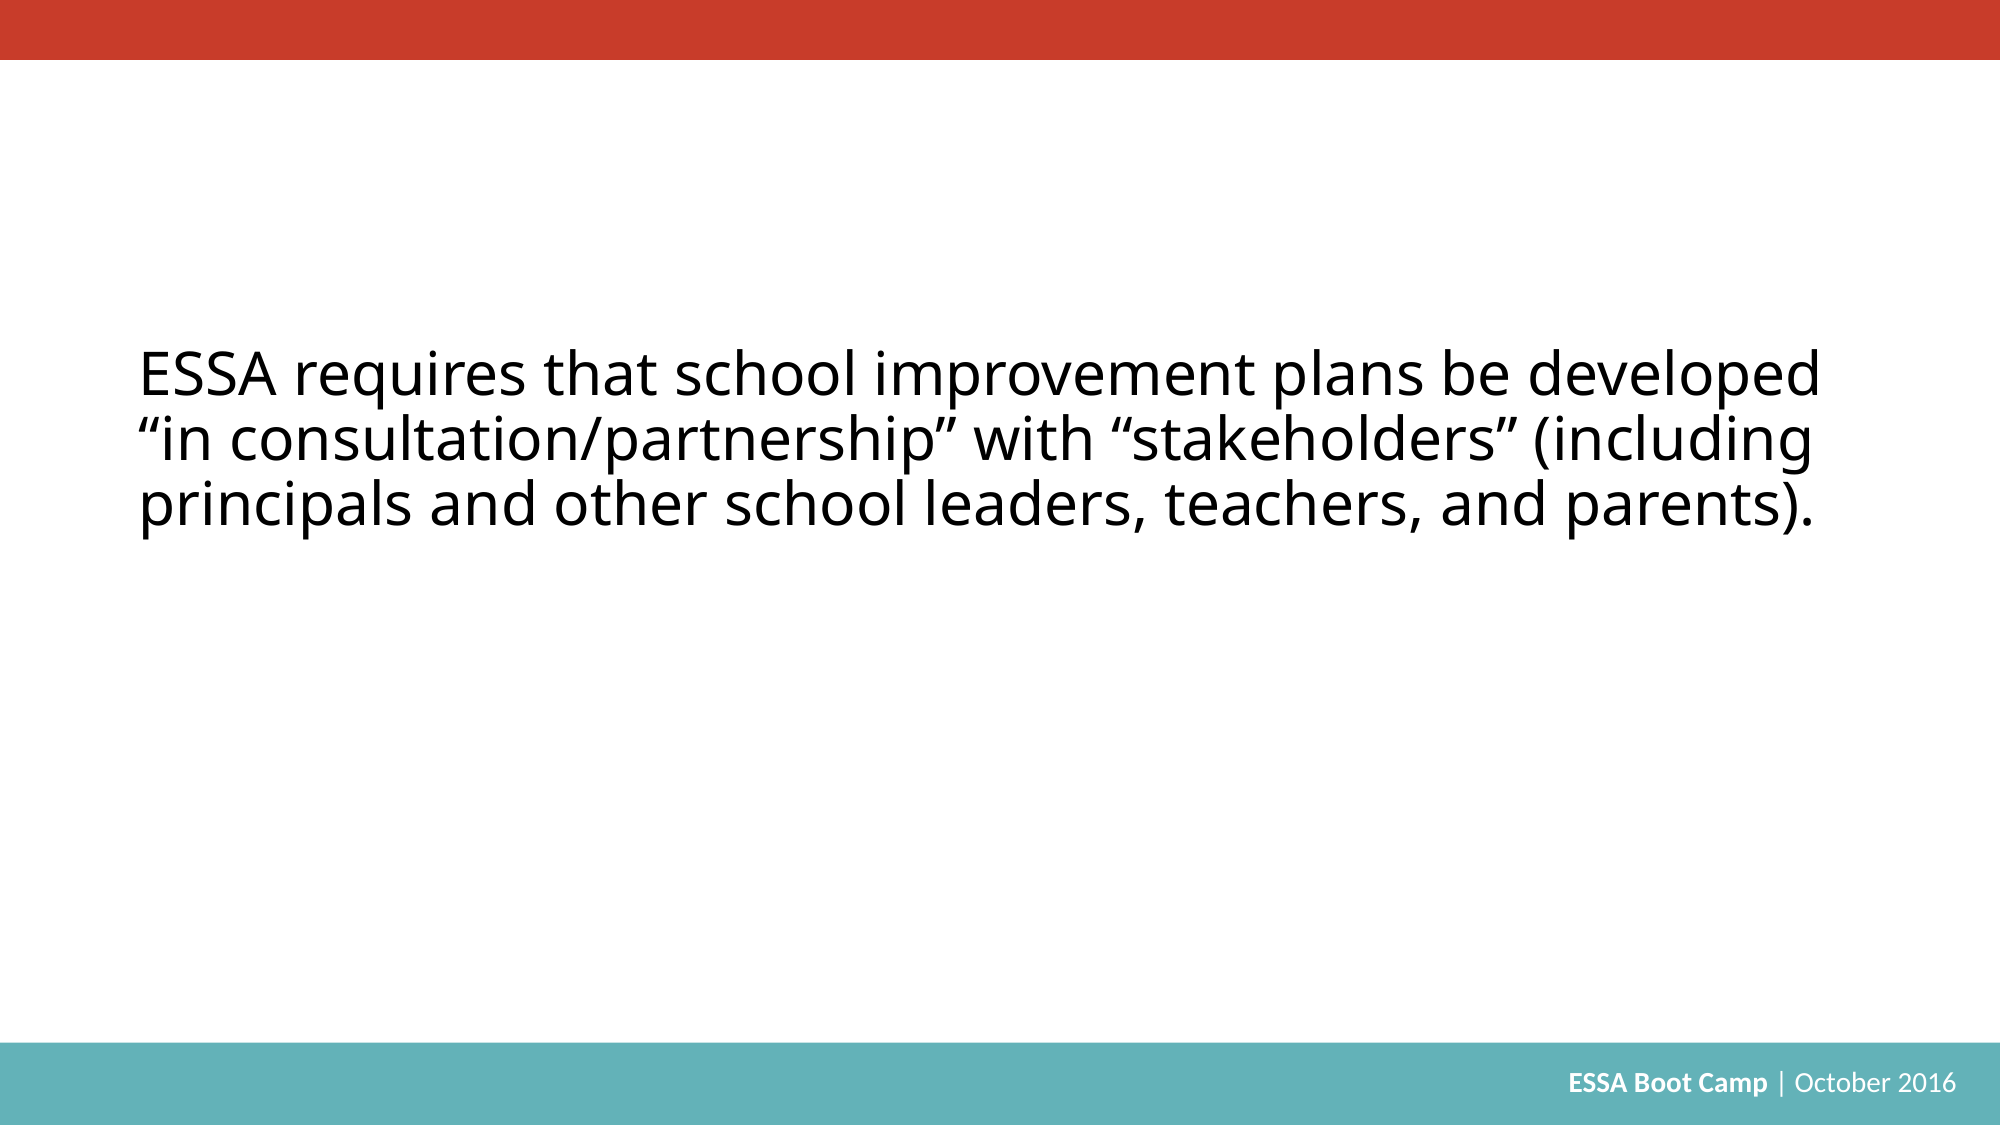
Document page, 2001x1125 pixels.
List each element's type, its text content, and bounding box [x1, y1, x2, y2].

title ESSA requires that school improvement plans be developed “in consultation/partnership” with “stakeholders” (including principals and other school leaders, teachers, and parents). [123, 332, 1849, 550]
